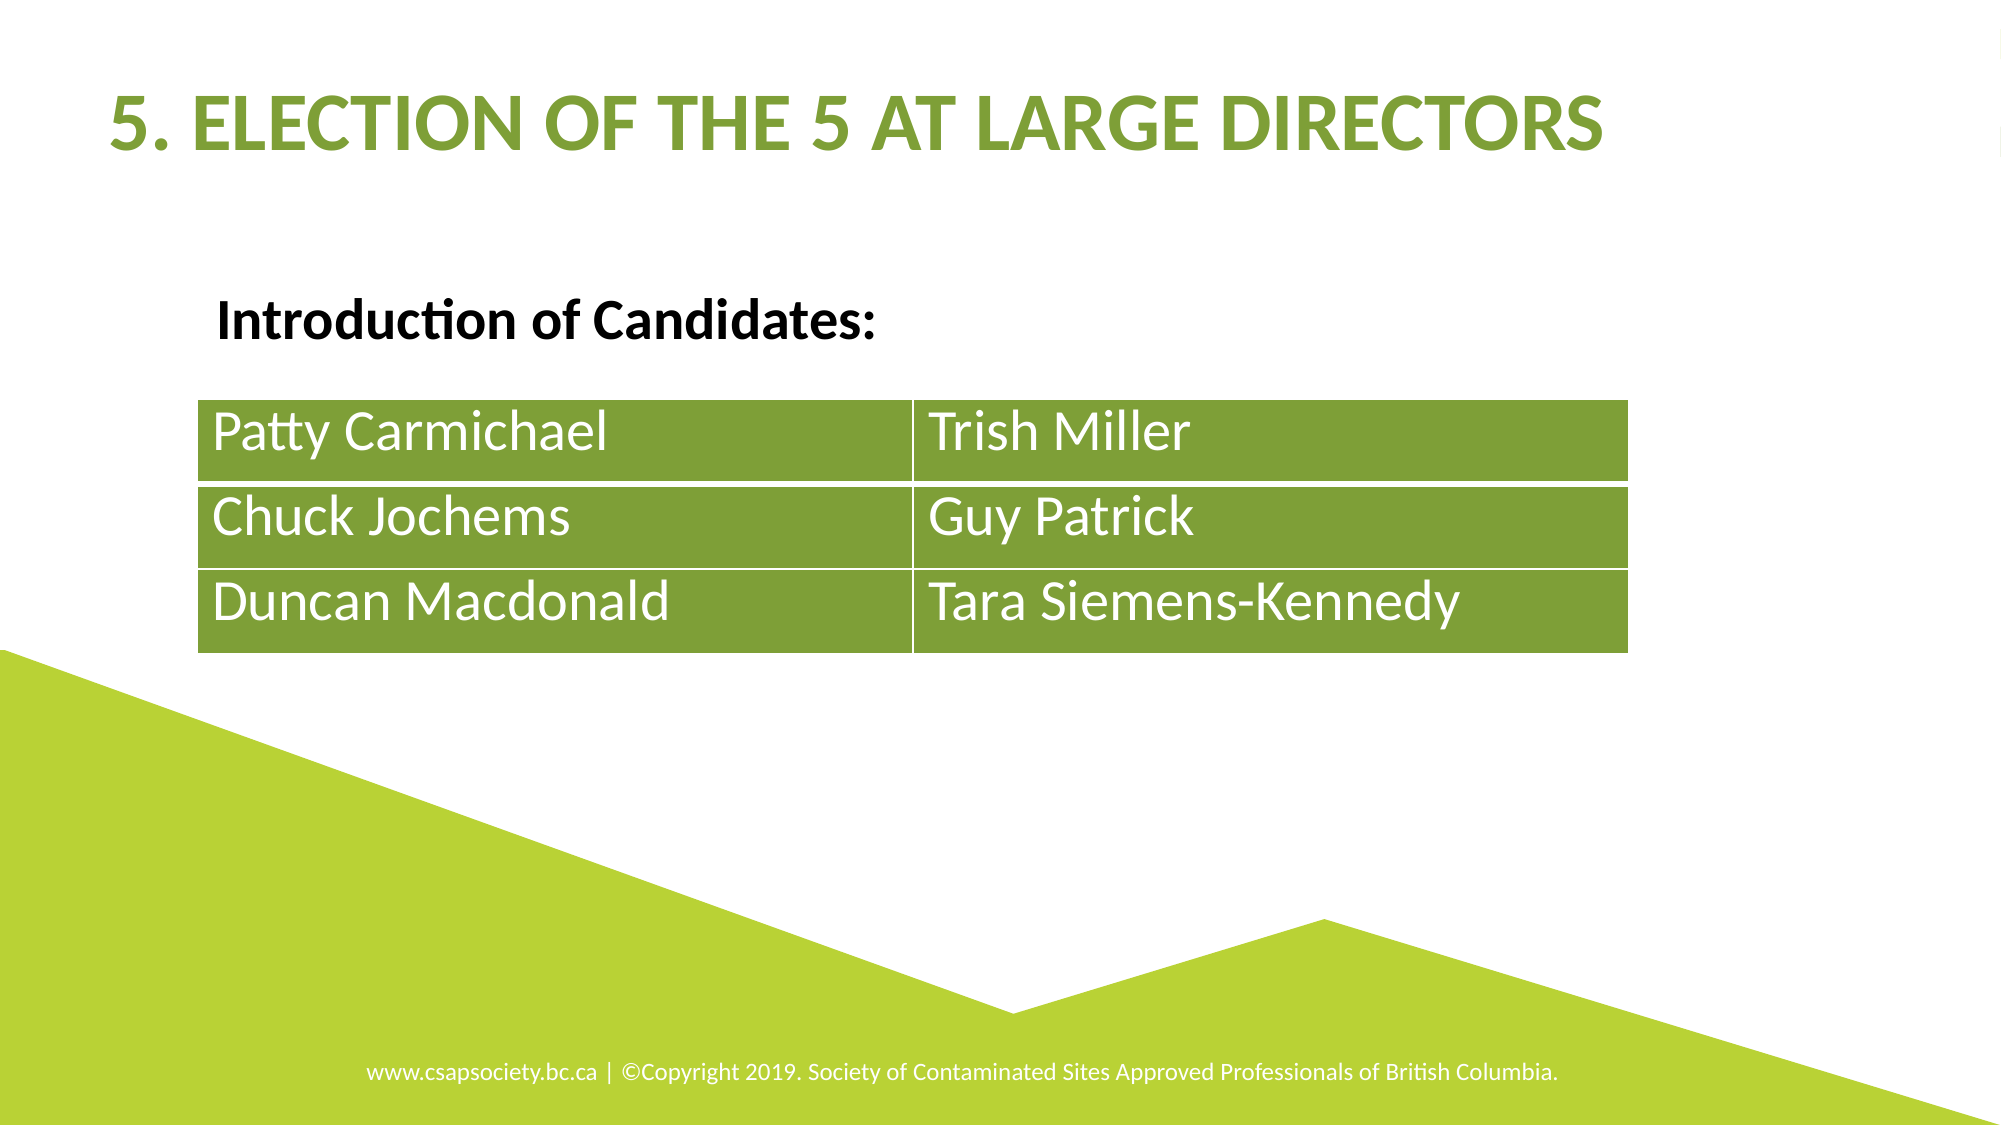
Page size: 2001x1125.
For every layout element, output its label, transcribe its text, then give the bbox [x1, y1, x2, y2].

table_cell Tara Siemens-Kennedy [914, 570, 1628, 653]
table_cell Chuck Jochems [198, 487, 912, 568]
text_box [1209, 0, 2000, 295]
text_box Introduction of Candidates: [201, 239, 893, 360]
table_header Trish Miller [914, 400, 1628, 481]
table_cell Guy Patrick [914, 487, 1628, 568]
text_box 5. ELECTION OF THE 5 AT LARGE DIRECTORS [93, 60, 1780, 175]
text_box www.csapsociety.bc.ca | ©Copyright 2019. Society of Contaminated Sites Approved Professionals of British Columbia. [351, 1048, 1750, 1125]
table_cell Duncan Macdonald [198, 570, 912, 653]
table_header Patty Carmichael [198, 400, 912, 481]
